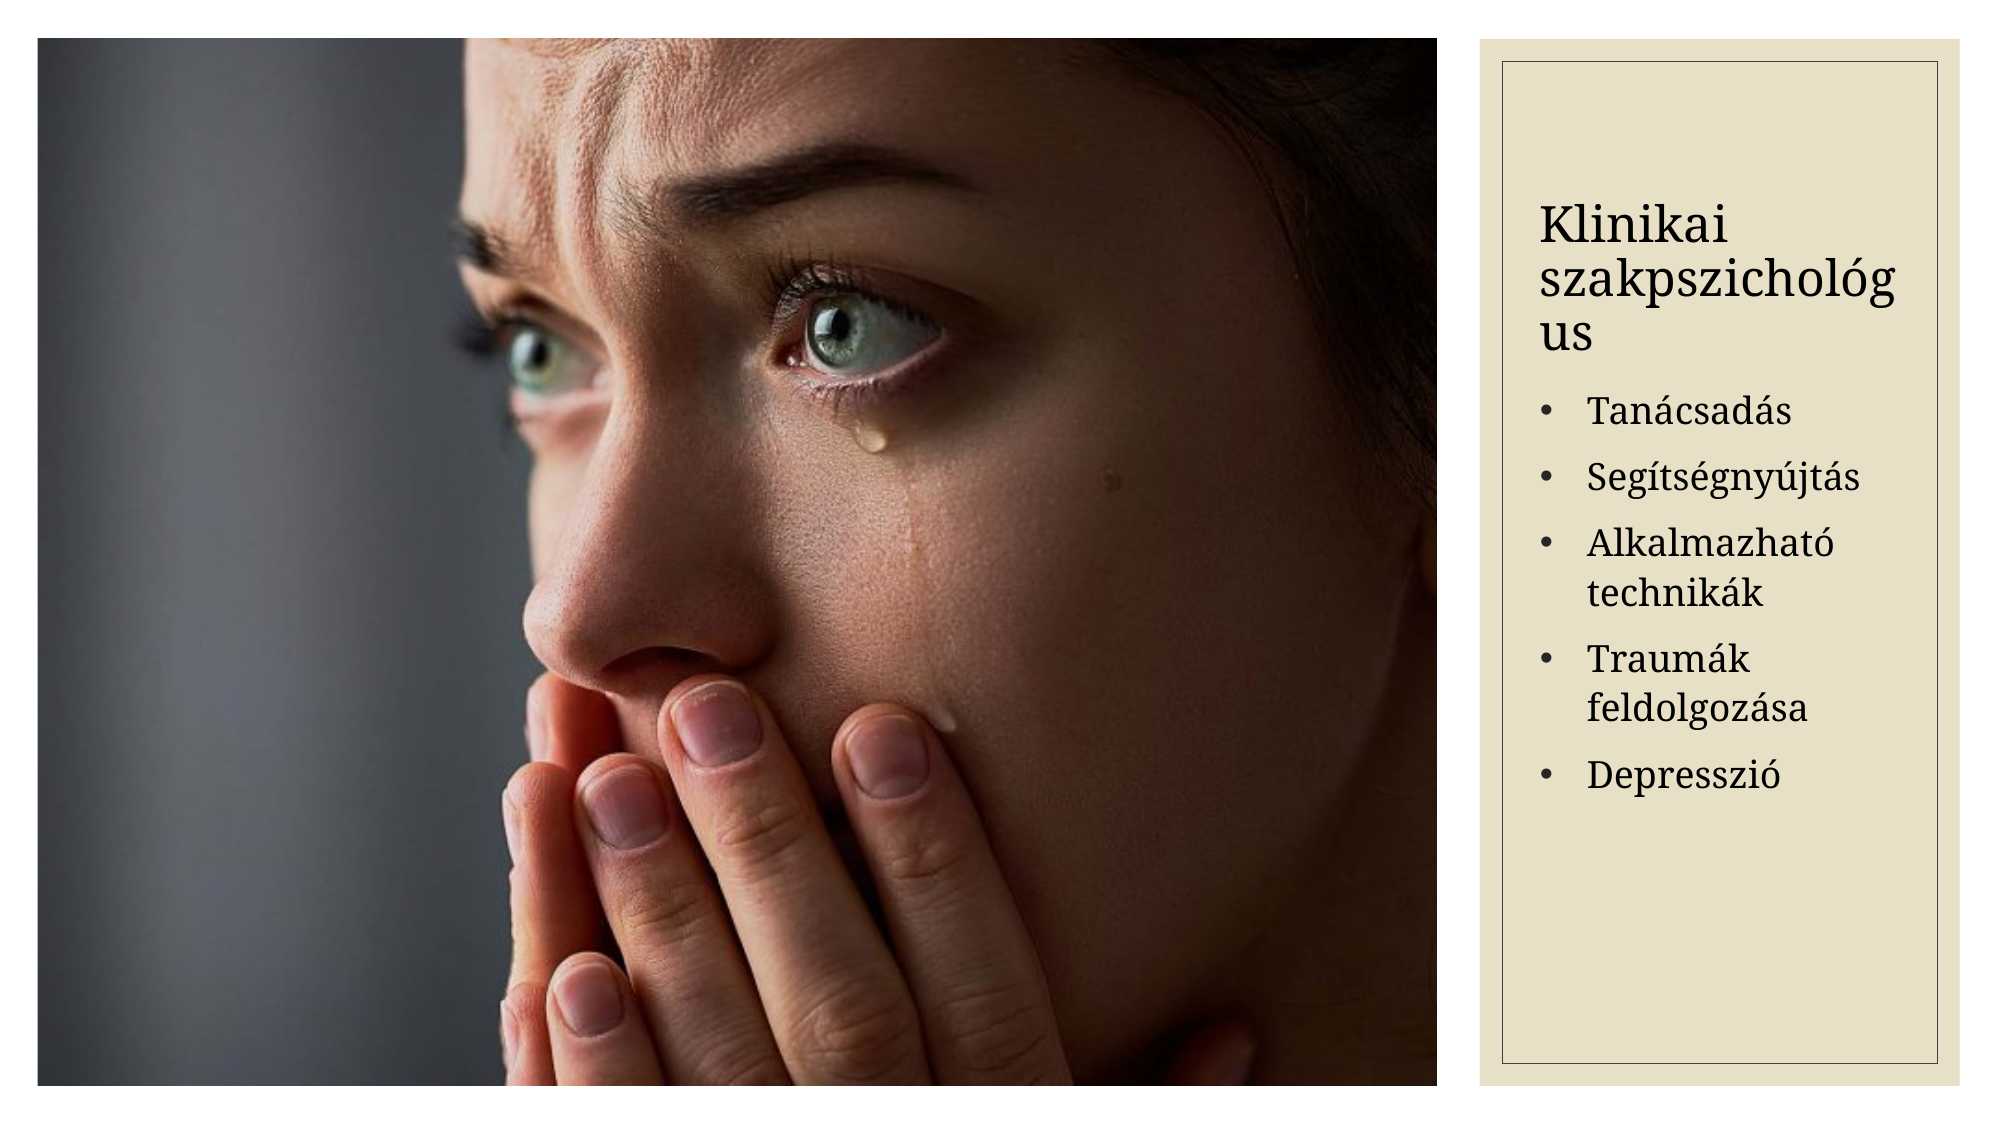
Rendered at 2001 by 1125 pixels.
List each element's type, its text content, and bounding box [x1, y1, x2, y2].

list Tanácsadás Segítségnyújtás Alkalmazható technikák Traumák feldolgozása Depresszió [1524, 375, 1924, 950]
title Klinikai szakpszichológus [1524, 98, 1924, 369]
picture [37, 38, 1437, 1086]
